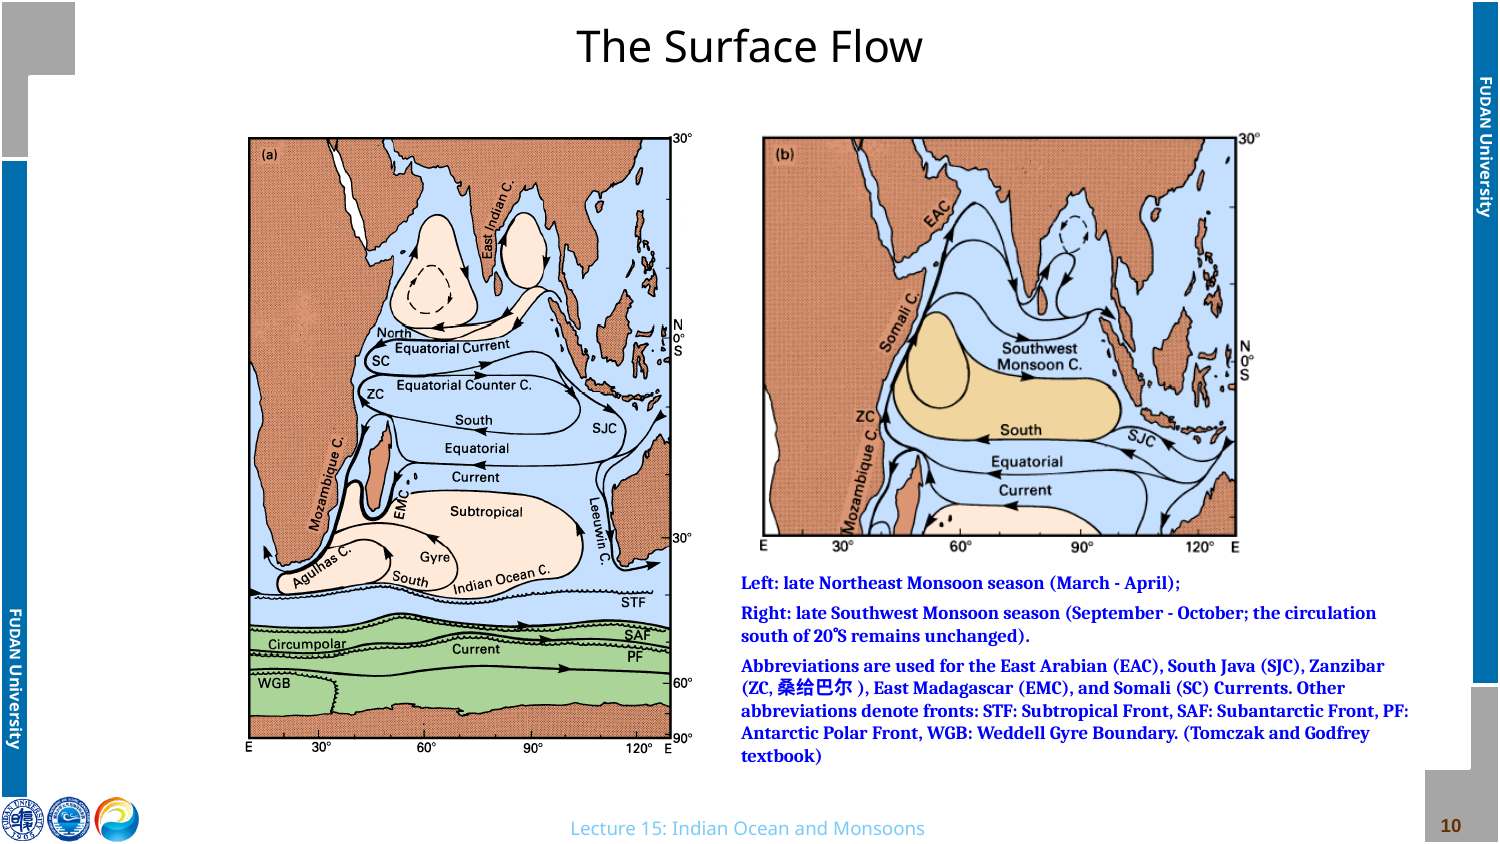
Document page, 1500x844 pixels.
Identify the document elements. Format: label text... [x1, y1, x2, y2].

picture [243, 129, 694, 755]
text_box Left: late Northeast Monsoon season (March - April); Right: late Southwest Monsoon season (September - October; the circulation south of 20S remains unchanged). Abbreviations are used for the East Arabian (EAC), South Java (SJC), Zanzibar (ZC,桑给巴尔), East Madagascar (EMC), and Somali (SC) Currents. Other abbreviations denote fronts: STF: Subtropical Front, SAF: Subantarctic Front, PF: Antarctic Polar Front, WGB: Weddell Gyre Boundary. (Tomczak and Godfrey textbook) [726, 563, 1430, 774]
picture [0, 797, 44, 841]
title The Surface Flow [74, 13, 1426, 77]
picture [94, 797, 139, 842]
picture [47, 794, 90, 842]
picture [758, 129, 1262, 556]
